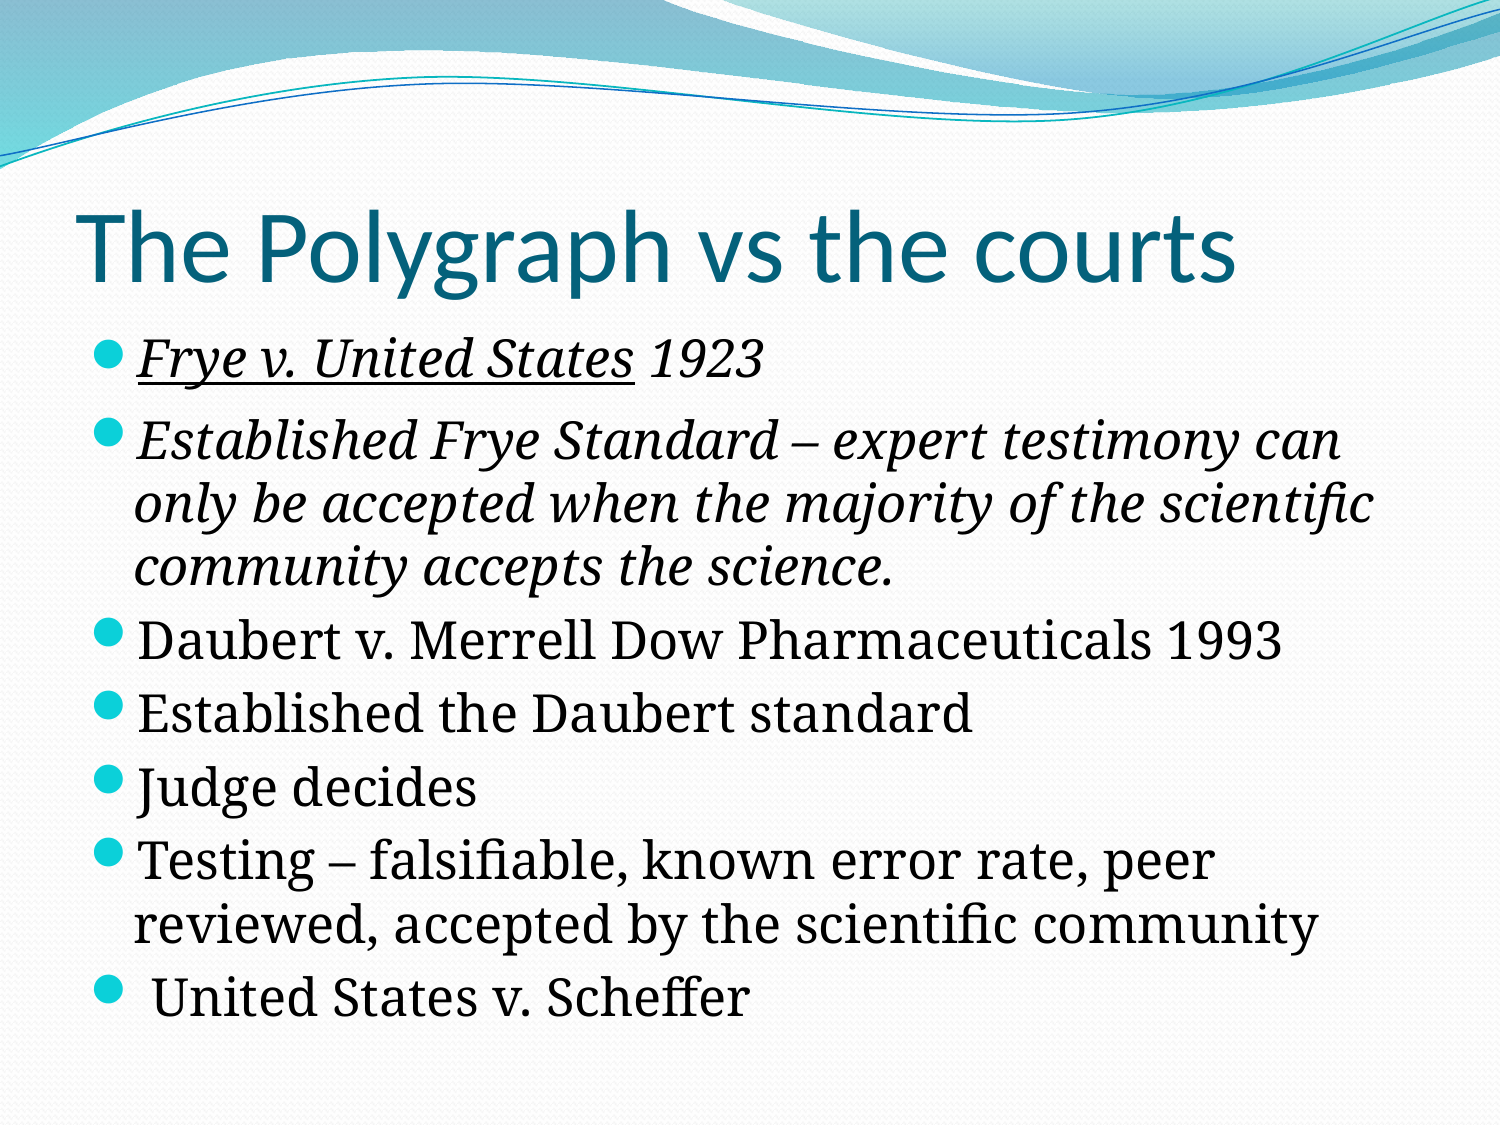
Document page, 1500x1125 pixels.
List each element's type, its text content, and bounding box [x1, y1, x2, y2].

title The Polygraph vs the courts [75, 115, 1425, 303]
list Frye v. United States 1923 Established Frye Standard – expert testimony can only be accepted when the majority of the scientific community accepts the science. Daubert v. Merrell Dow Pharmaceuticals 1993 Established the Daubert standard Judge decides Testing – falsifiable, known error rate, peer reviewed, accepted by the scientific community United States v. Scheffer [75, 317, 1425, 1038]
